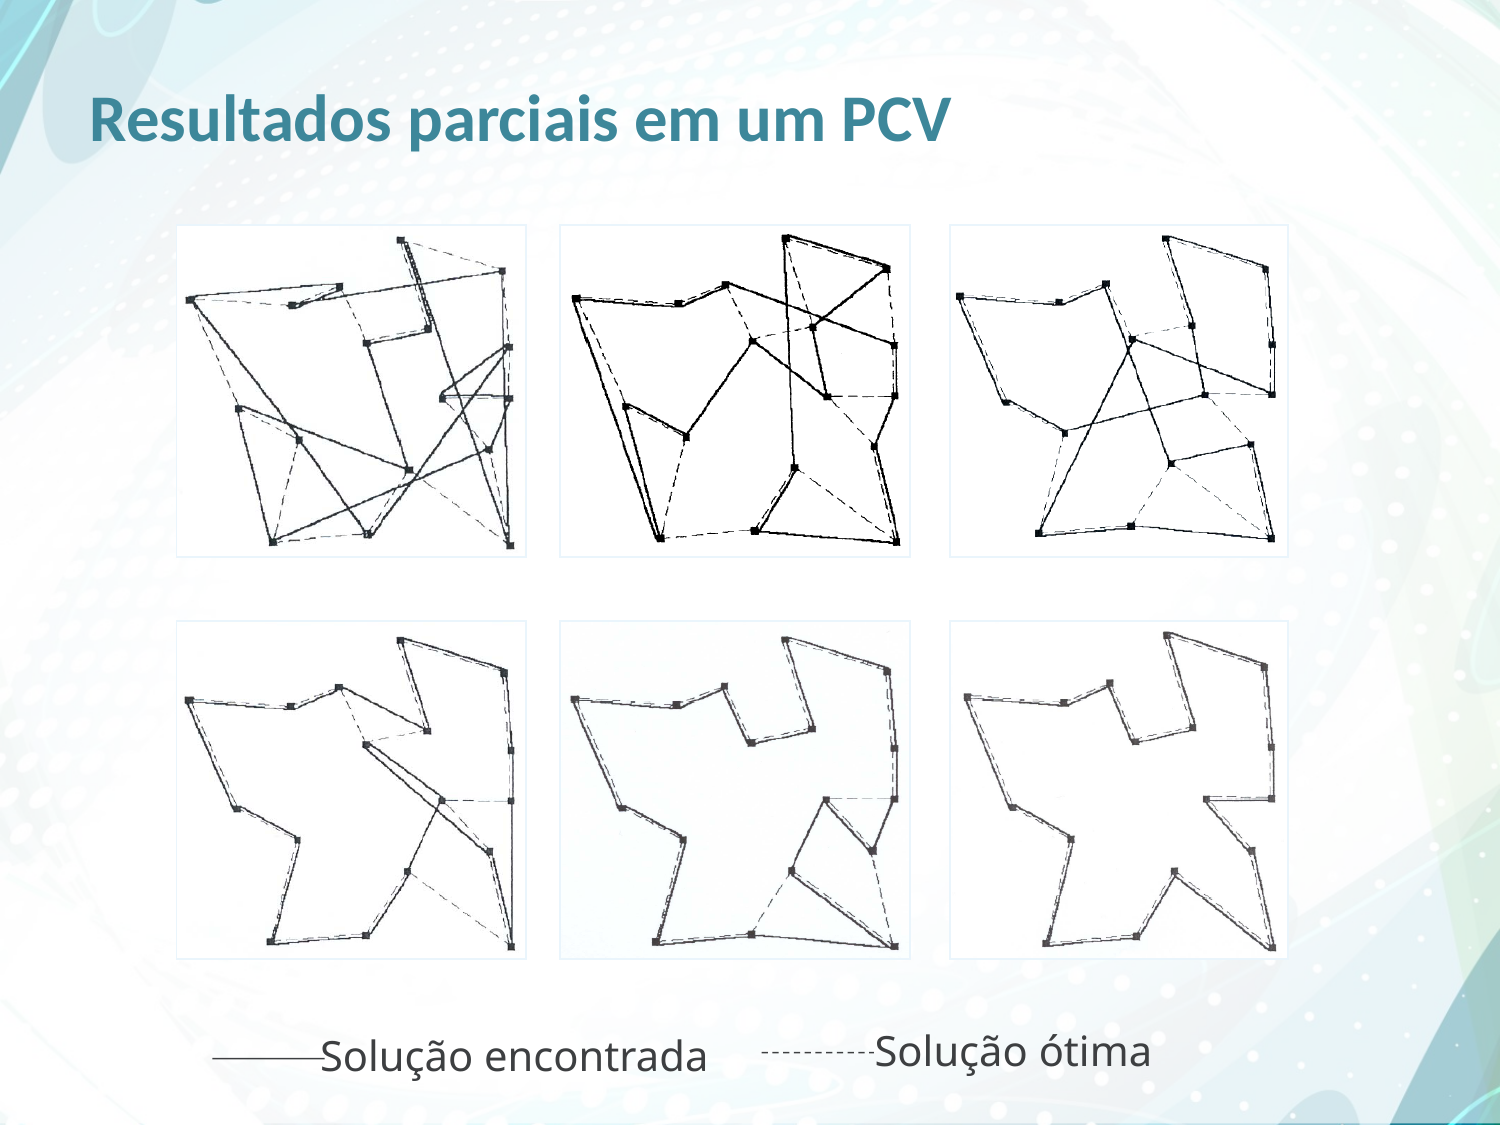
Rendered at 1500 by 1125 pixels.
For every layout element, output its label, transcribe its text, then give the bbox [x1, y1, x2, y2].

text_box Solução ótima [859, 1017, 1167, 1082]
picture [950, 621, 1288, 959]
text_box Solução encontrada [305, 1022, 724, 1088]
picture [177, 225, 526, 557]
picture [560, 621, 910, 959]
text_box Resultados parciais em um PCV [74, 45, 1425, 185]
picture [560, 225, 910, 557]
picture [177, 621, 526, 959]
picture [950, 225, 1288, 557]
